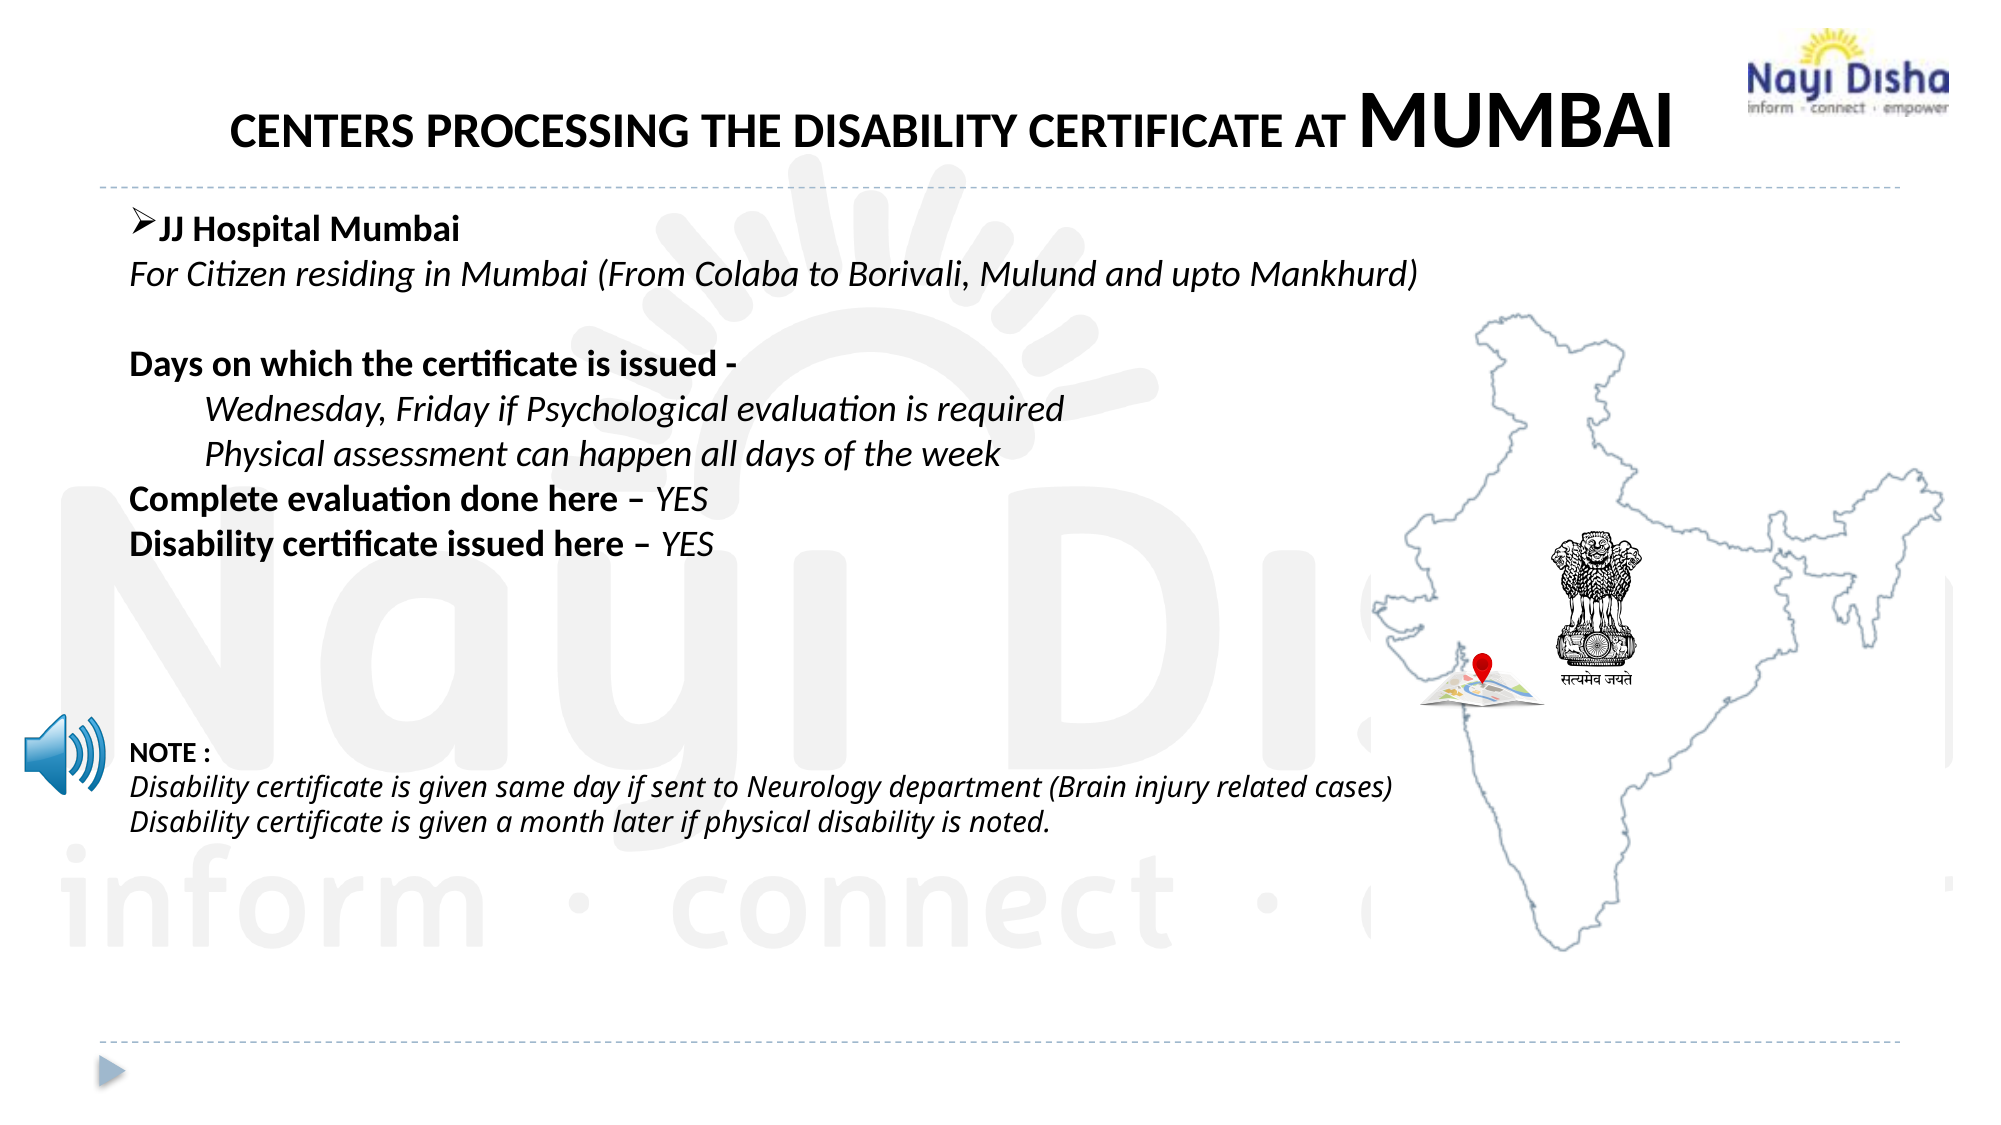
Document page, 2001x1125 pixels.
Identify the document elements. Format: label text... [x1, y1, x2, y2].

picture [1747, 28, 1949, 117]
picture [24, 154, 1953, 1038]
text_box JJ Hospital Mumbai For Citizen residing in Mumbai (From Colaba to Borivali, Mulund and upto Mankhurd) Days on which the certificate is issued - Wednesday, Friday if Psychological evaluation is required Physical assessment can happen all days of the week Complete evaluation done here – YES Disability certificate issued here – YES NOTE : Disability certificate is given same day if sent to Neurology department (Brain injury related cases) Disability certificate is given a month later if physical disability is noted. [114, 196, 1435, 936]
text_box Centers processing the Disability certificate at Mumbai [215, 57, 1691, 172]
